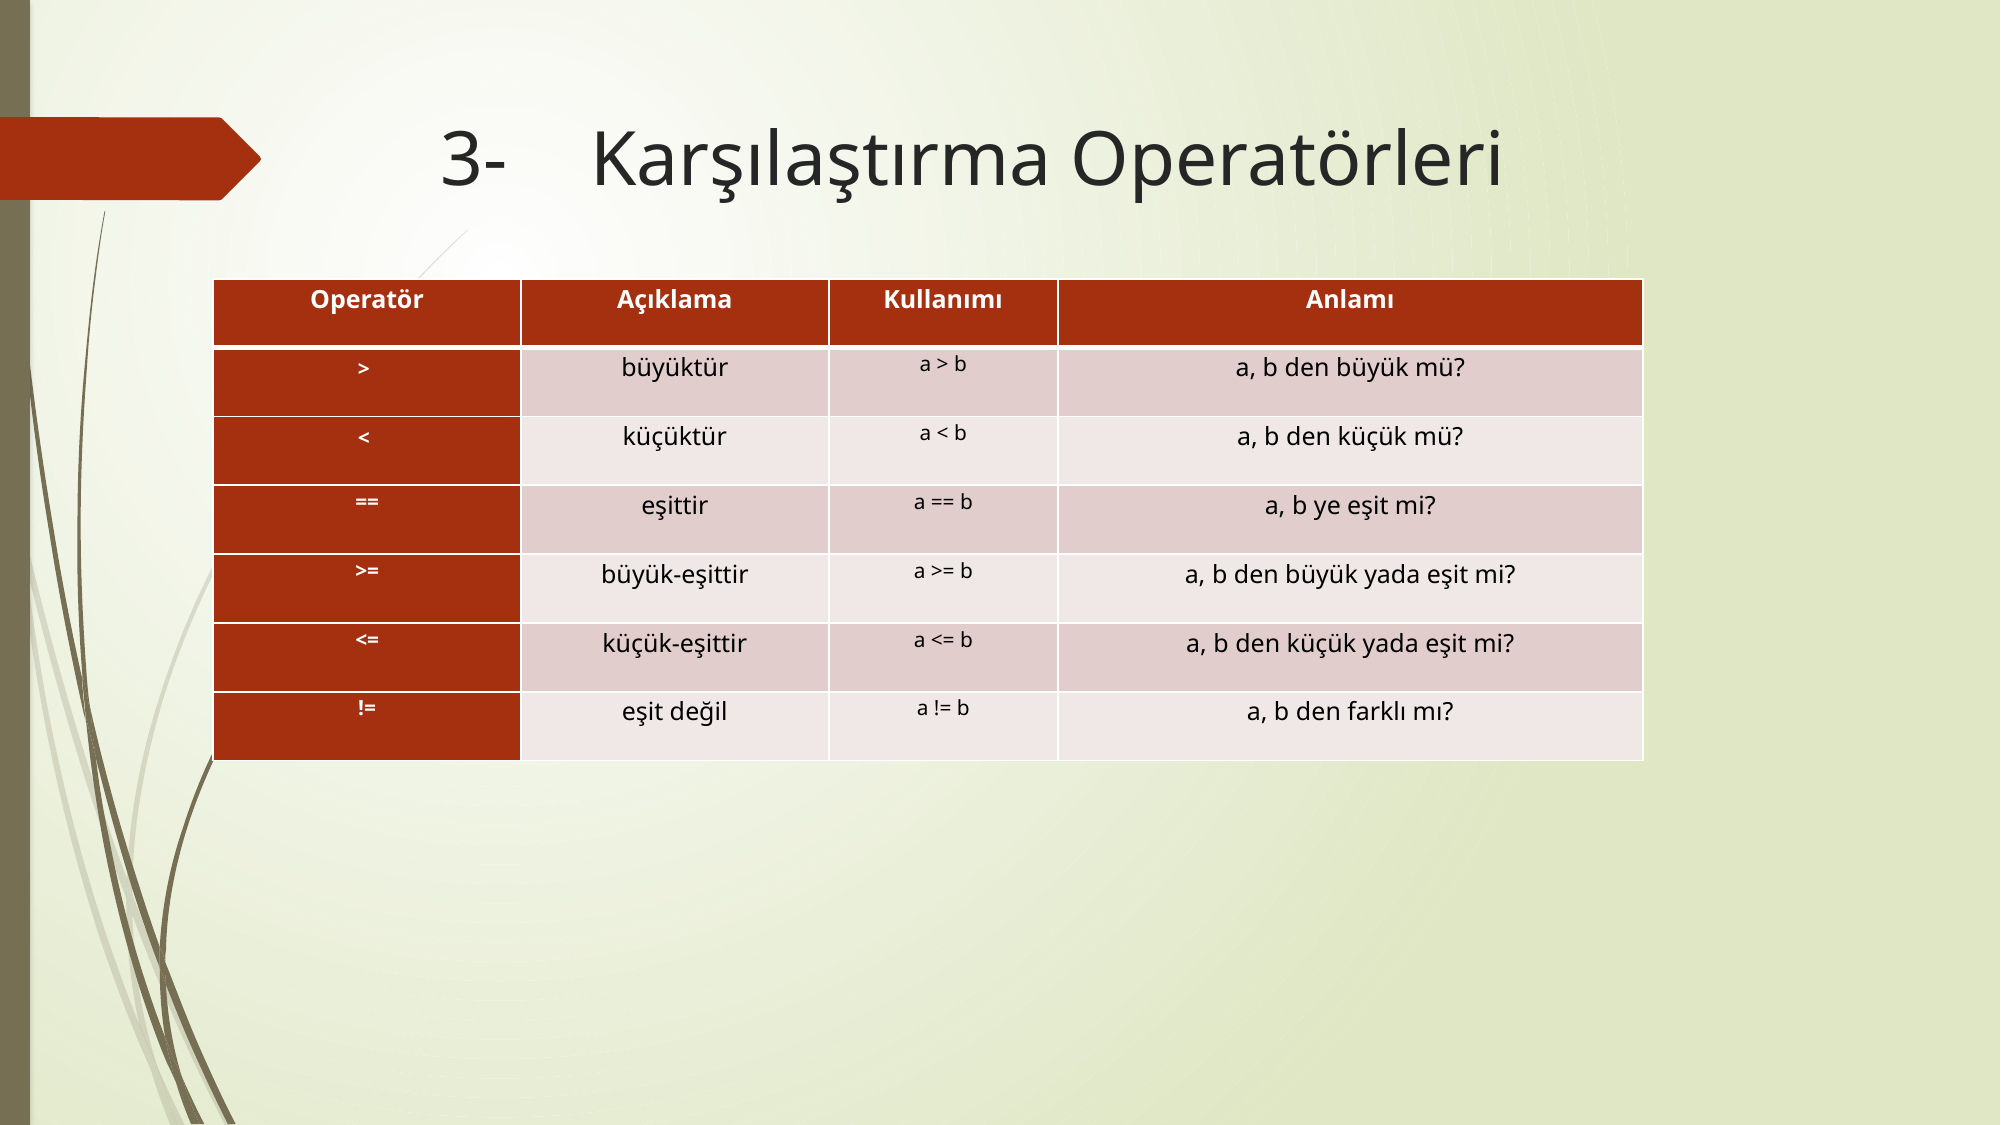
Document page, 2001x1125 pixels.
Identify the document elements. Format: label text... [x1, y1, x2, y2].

table_cell a, b den farklı mı? [1059, 693, 1642, 760]
table_cell a, b ye eşit mi? [1059, 486, 1642, 553]
table_header Anlamı [1059, 280, 1642, 345]
table_header Operatör [214, 280, 520, 345]
table_cell a != b [830, 693, 1057, 760]
table_cell a < b [830, 417, 1057, 484]
table_cell küçük-eşittir [522, 624, 828, 691]
table_cell eşit değil [522, 693, 828, 760]
table_cell büyüktür [522, 350, 828, 416]
table_cell >= [214, 555, 520, 622]
table_cell a, b den küçük yada eşit mi? [1059, 624, 1642, 691]
table_cell a > b [830, 350, 1057, 416]
table_cell == [214, 486, 520, 553]
table_cell a == b [830, 486, 1057, 553]
table_cell küçüktür [522, 417, 828, 484]
table_cell büyük-eşittir [522, 555, 828, 622]
table_cell a <= b [830, 624, 1057, 691]
title 3- Karşılaştırma Operatörleri [425, 102, 1888, 313]
table_cell <= [214, 624, 520, 691]
table_header Açıklama [522, 280, 828, 345]
table_cell a, b den büyük yada eşit mi? [1059, 555, 1642, 622]
table_cell < [214, 417, 520, 484]
table_cell != [214, 693, 520, 760]
table_cell a >= b [830, 555, 1057, 622]
table_cell eşittir [522, 486, 828, 553]
table_cell > [214, 350, 520, 416]
table_cell a, b den büyük mü? [1059, 350, 1642, 416]
table_cell a, b den küçük mü? [1059, 417, 1642, 484]
table_header Kullanımı [830, 280, 1057, 345]
